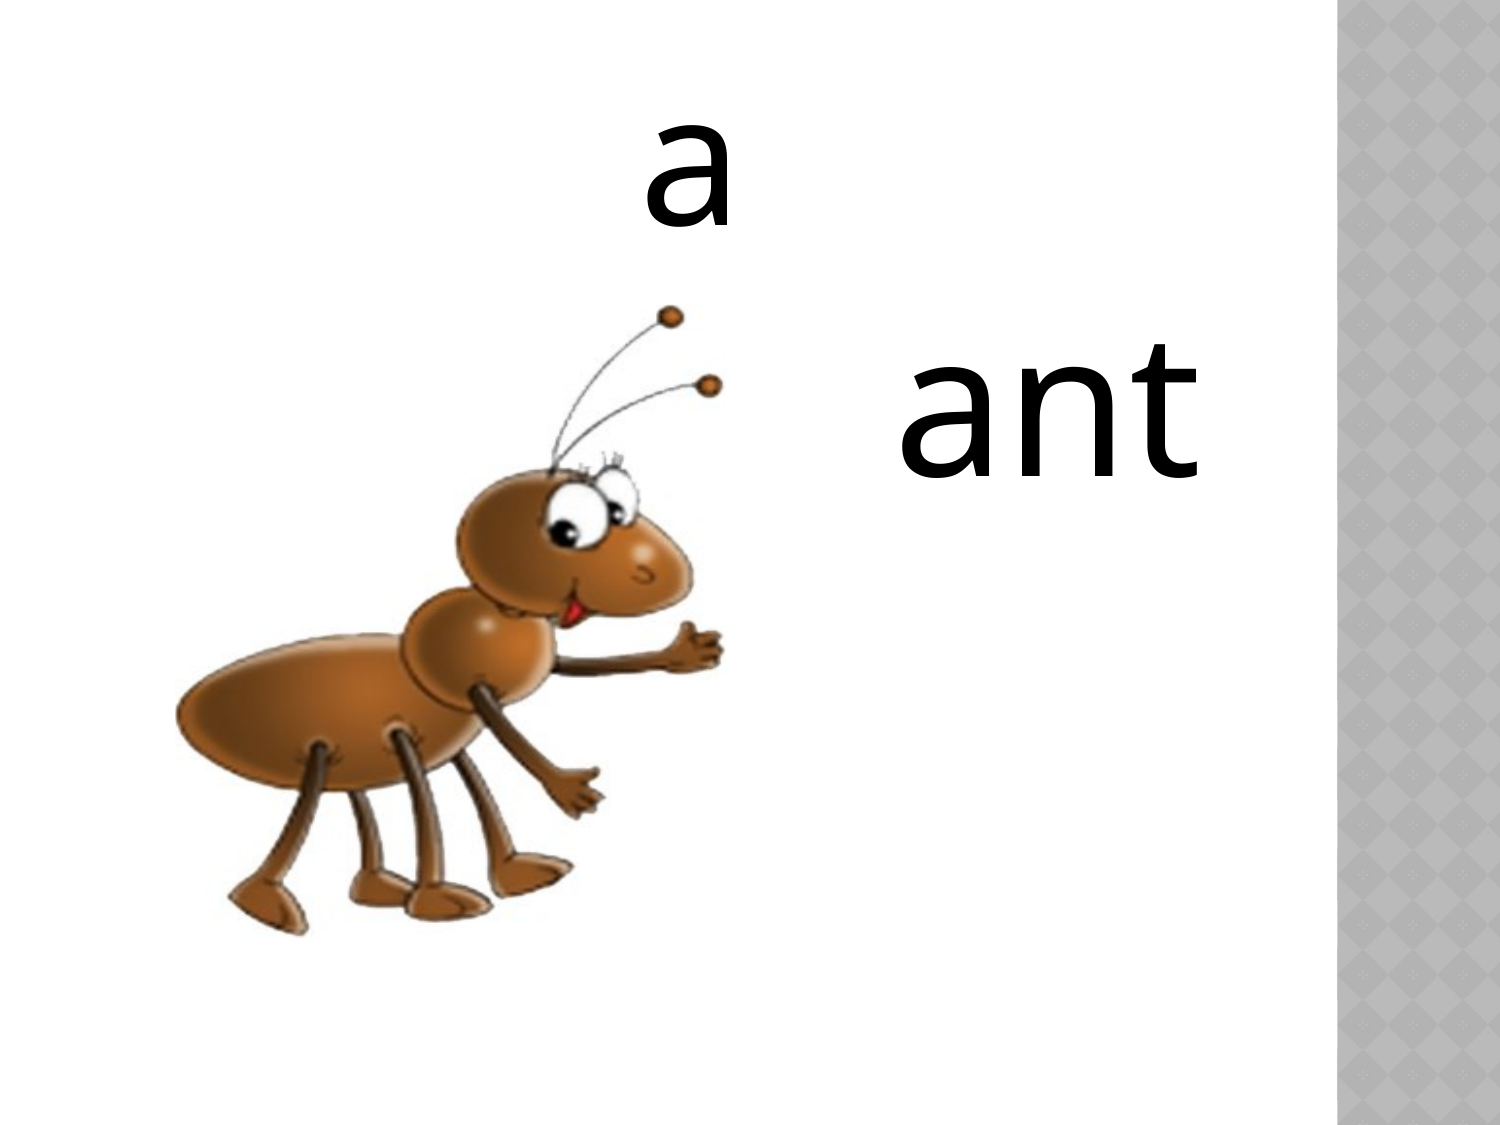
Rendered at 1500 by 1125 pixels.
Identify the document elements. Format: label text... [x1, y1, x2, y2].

picture [175, 304, 727, 938]
text_box ant [878, 269, 1231, 525]
text_box a [562, 35, 821, 270]
